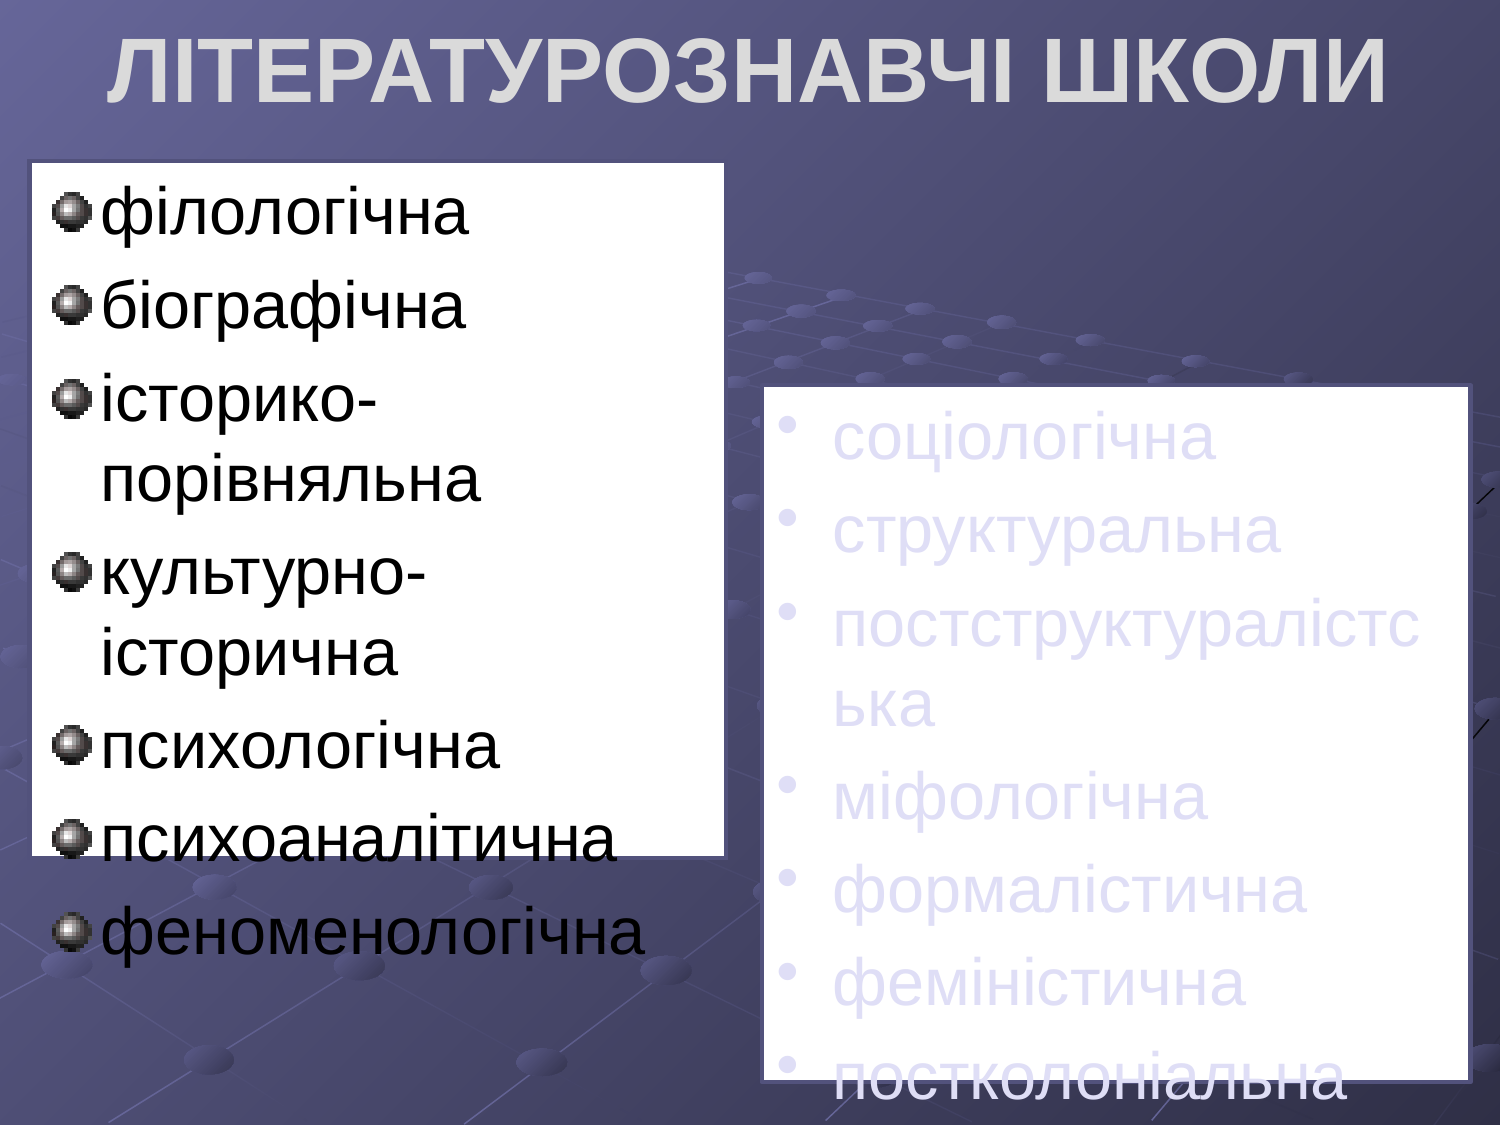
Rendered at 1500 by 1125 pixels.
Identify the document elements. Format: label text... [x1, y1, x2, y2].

text_box соціологічна структуральна постструктуралістська міфологічна формалістична феміністична постколоніальна [760, 383, 1473, 1084]
picture [44, 811, 92, 859]
title літературознавчі школи [51, 0, 1448, 160]
picture [44, 904, 92, 952]
list філологічна біографічна історико-порівняльна культурно-історична психологічна психоаналітична феноменологічна [27, 159, 728, 860]
picture [44, 718, 92, 765]
picture [44, 185, 92, 232]
picture [44, 278, 92, 325]
picture [44, 544, 92, 592]
picture [44, 371, 92, 419]
